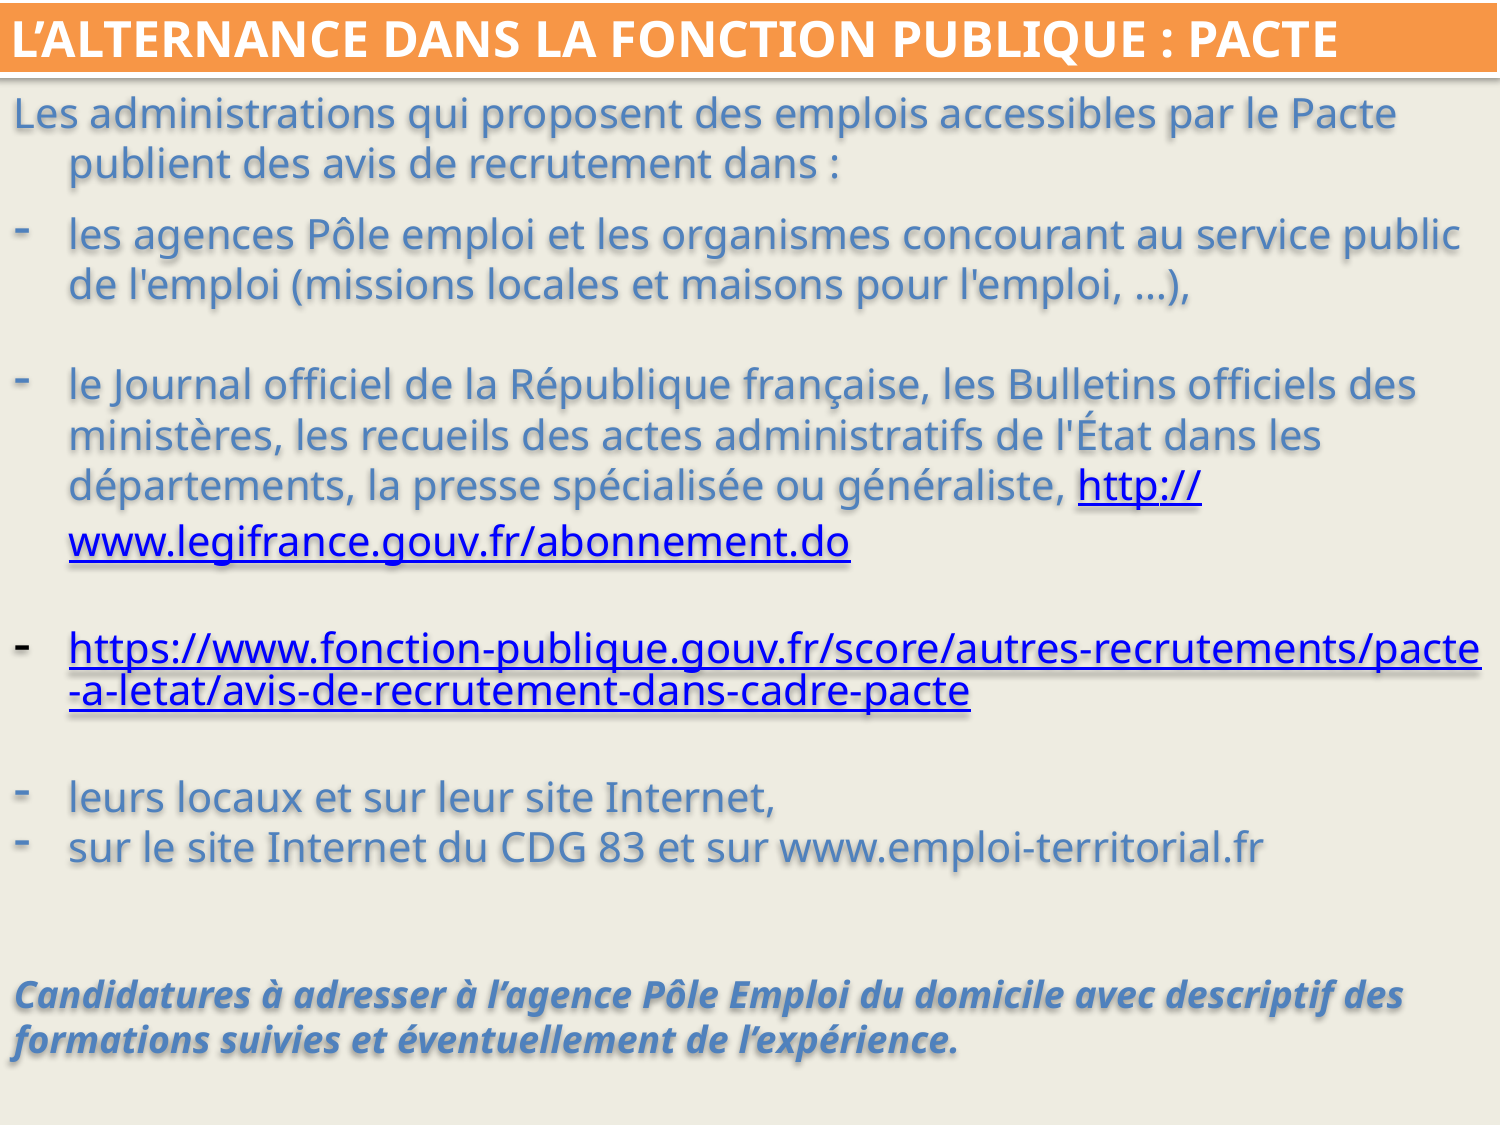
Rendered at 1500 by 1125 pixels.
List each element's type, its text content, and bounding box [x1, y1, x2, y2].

text_box Les administrations qui proposent des emplois accessibles par le Pacte publient des avis de recrutement dans : les agences Pôle emploi et les organismes concourant au service public de l'emploi (missions locales et maisons pour l'emploi, …), le Journal officiel de la République française, les Bulletins officiels des ministères, les recueils des actes administratifs de l'État dans les départements, la presse spécialisée ou généraliste, http://www.legifrance.gouv.fr/abonnement.do https://www.fonction-publique.gouv.fr/score/autres-recrutements/pacte-a-letat/avis-de-recrutement-dans-cadre-pacte leurs locaux et sur leur site Internet, sur le site Internet du CDG 83 et sur www.emploi-territorial.fr Candidatures à adresser à l’agence Pôle Emploi du domicile avec descriptif des formations suivies et éventuellement de l’expérience. [0, 85, 1500, 1027]
text_box L’ALTERNANCE DANS LA FONCTION PUBLIQUE : PACTE [0, 0, 1500, 78]
